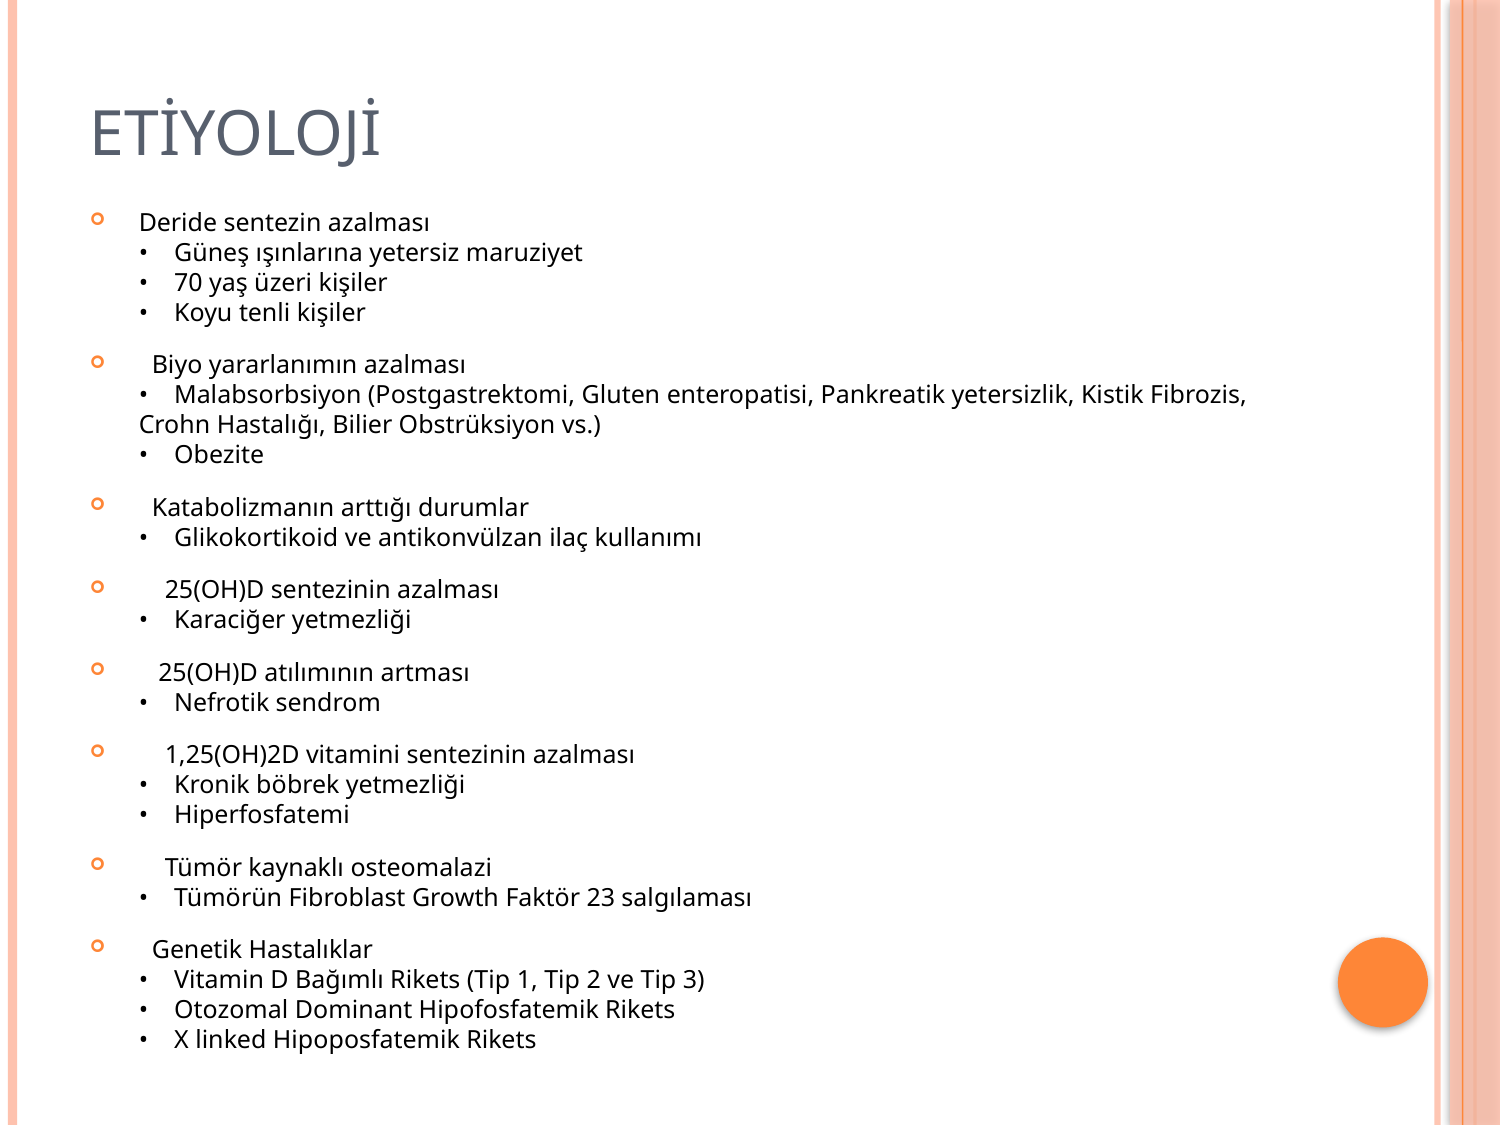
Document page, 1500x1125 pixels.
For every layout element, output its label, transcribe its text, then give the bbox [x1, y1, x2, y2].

list Deride sentezin azalması • Güneş ışınlarına yetersiz maruziyet • 70 yaş üzeri kişiler • Koyu tenli kişiler Biyo yararlanımın azalması • Malabsorbsiyon (Postgastrektomi, Gluten enteropatisi, Pankreatik yetersizlik, Kistik Fibrozis, Crohn Hastalığı, Bilier Obstrüksiyon vs.) • Obezite Katabolizmanın arttığı durumlar • Glikokortikoid ve antikonvülzan ilaç kullanımı 25(OH)D sentezinin azalması • Karaciğer yetmezliği 25(OH)D atılımının artması • Nefrotik sendrom 1,25(OH)2D vitamini sentezinin azalması • Kronik böbrek yetmezliği • Hiperfosfatemi Tümör kaynaklı osteomalazi • Tümörün Fibroblast Growth Faktör 23 salgılaması Genetik Hastalıklar • Vitamin D Bağımlı Rikets (Tip 1, Tip 2 ve Tip 3) • Otozomal Dominant Hipofosfatemik Rikets • X linked Hipoposfatemik Rikets [75, 199, 1300, 1062]
title etiyoloji [75, 45, 1300, 176]
